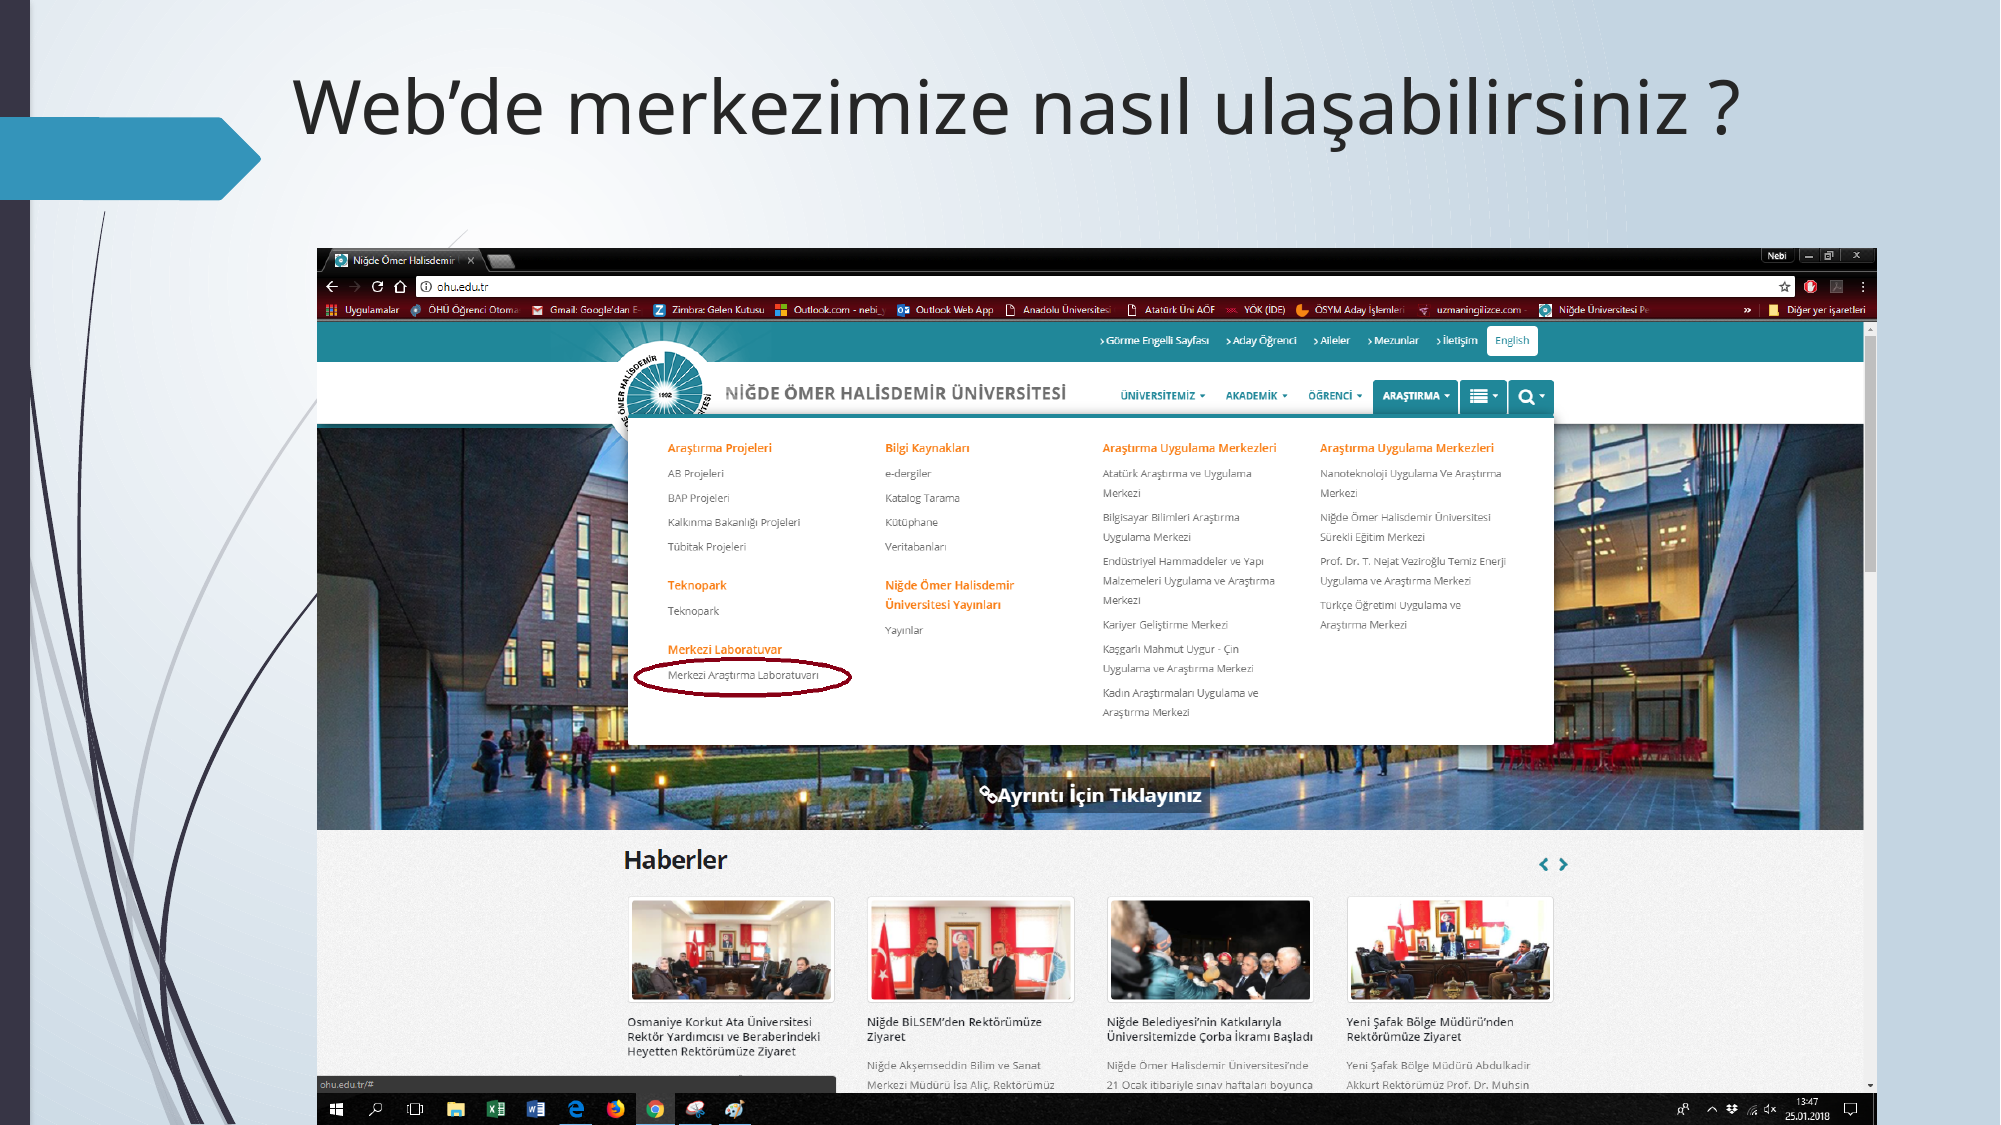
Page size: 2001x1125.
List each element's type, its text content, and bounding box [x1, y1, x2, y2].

title Web’de merkezimize nasıl ulaşabilirsiniz ? [277, 51, 1791, 262]
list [317, 247, 1877, 1125]
